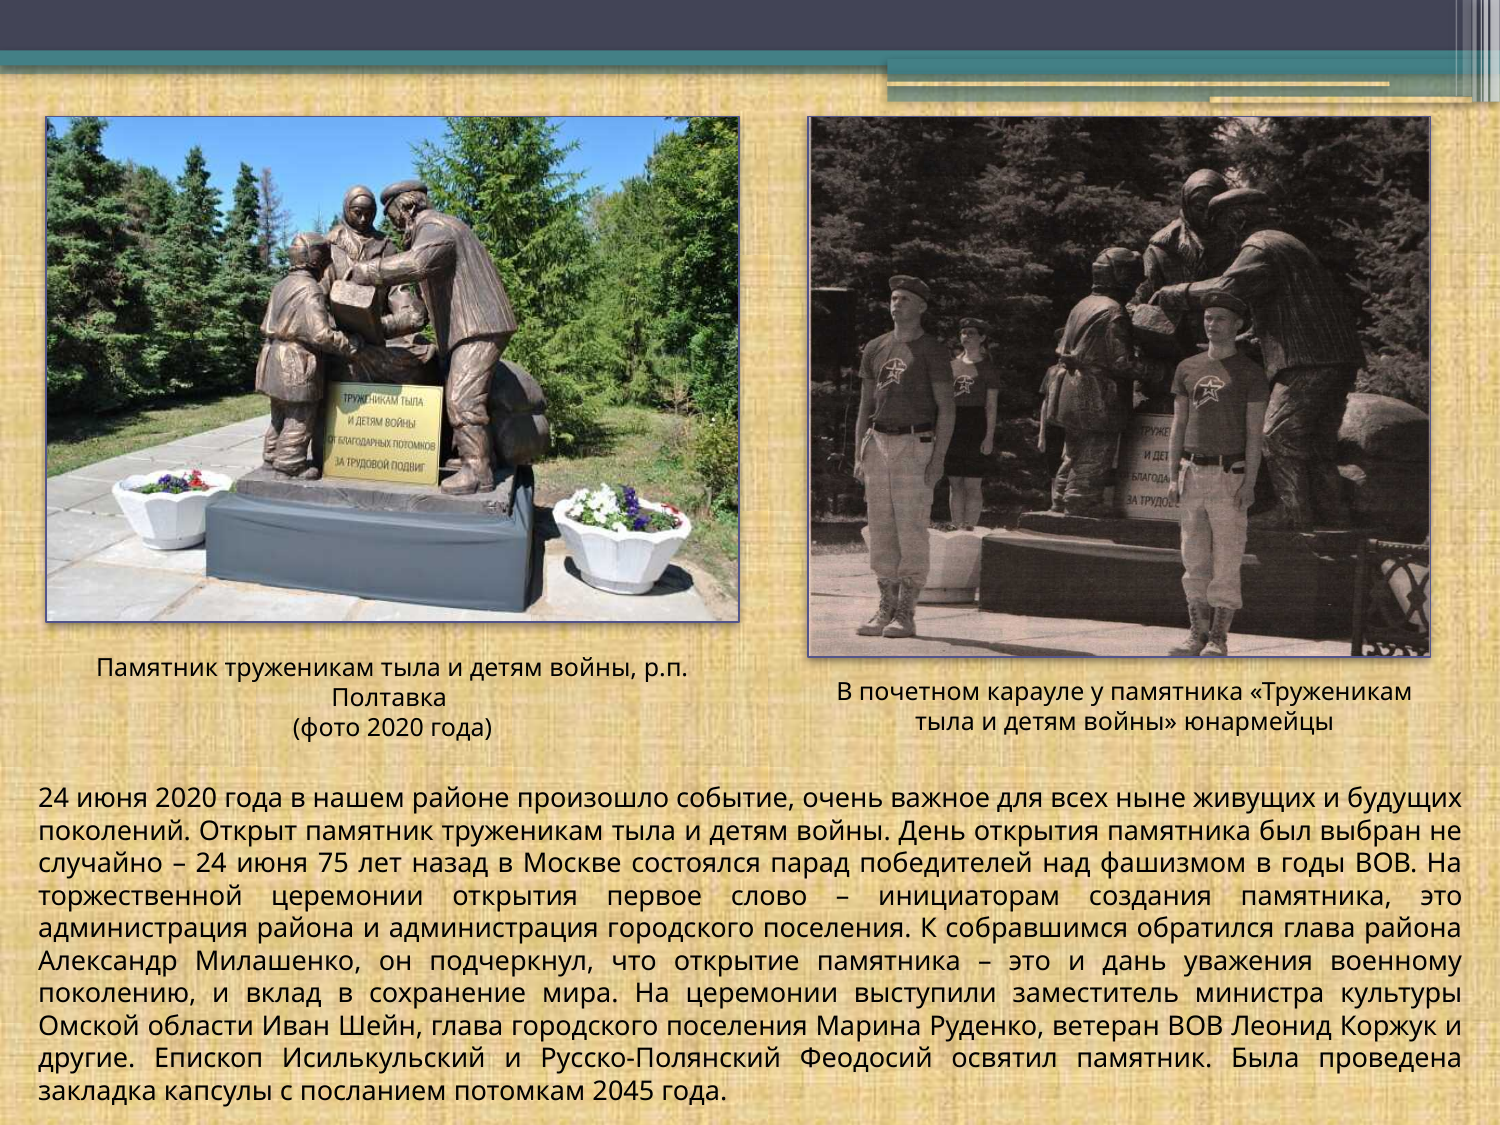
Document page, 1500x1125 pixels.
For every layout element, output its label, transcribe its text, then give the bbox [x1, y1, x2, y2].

text_box В почетном карауле у памятника «Труженикам тыла и детям войны» юнармейцы [808, 667, 1442, 743]
text_box Памятник труженикам тыла и детям войны, р.п. Полтавка (фото 2020 года) [58, 644, 727, 750]
picture [0, 74, 1500, 1125]
text_box 24 июня 2020 года в нашем районе произошло событие, очень важное для всех ныне живущих и будущих поколений. Открыт памятник труженикам тыла и детям войны. День открытия памятника был выбран не случайно – 24 июня 75 лет назад в Москве состоялся парад победителей над фашизмом в годы ВОВ. На торжественной церемонии открытия первое слово – инициаторам создания памятника, это администрация района и администрация городского поселения. К собравшимся обратился глава района Александр Милашенко, он подчеркнул, что открытие памятника – это и дань уважения военному поколению, и вклад в сохранение мира. На церемонии выступили заместитель министра культуры Омской области Иван Шейн, глава городского поселения Марина Руденко, ветеран ВОВ Леонид Коржук и другие. Епископ Исилькульский и Русско-Полянский Феодосий освятил памятник. Была проведена закладка капсулы с посланием потомкам 2045 года. [23, 773, 1477, 1113]
